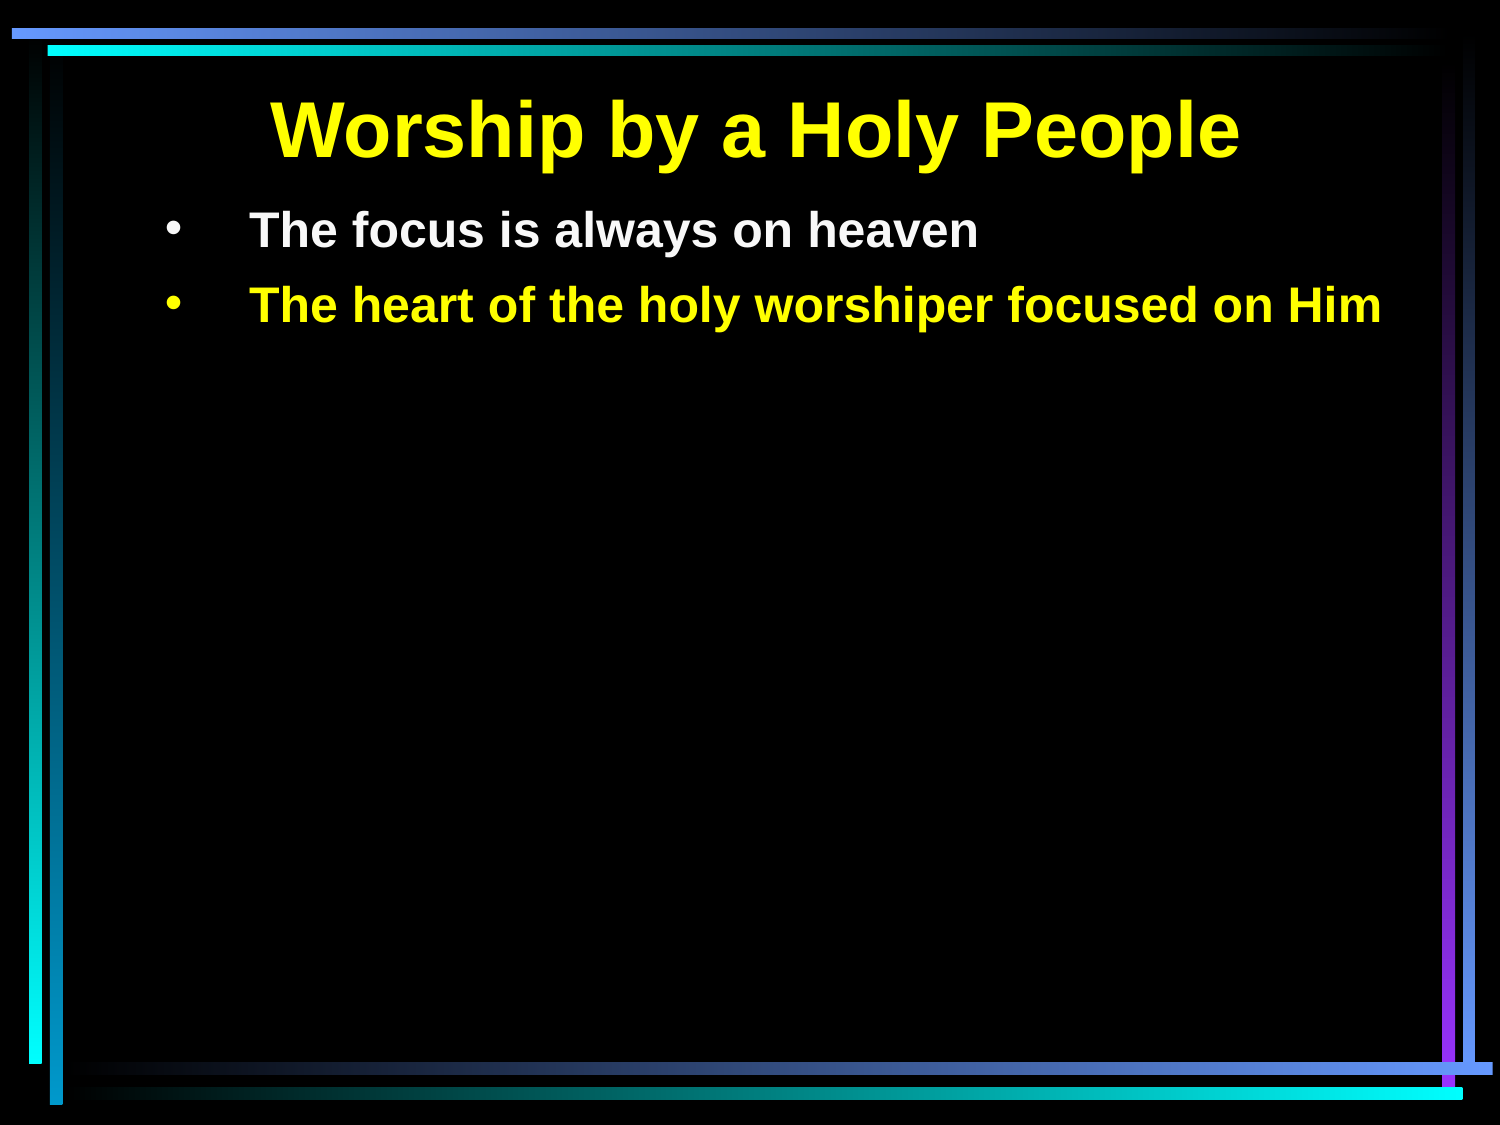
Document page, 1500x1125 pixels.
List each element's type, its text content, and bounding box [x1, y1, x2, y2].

text_box Worship by a Holy People The focus is always on heaven The heart of the holy worshiper focused on Him [74, 70, 1438, 340]
